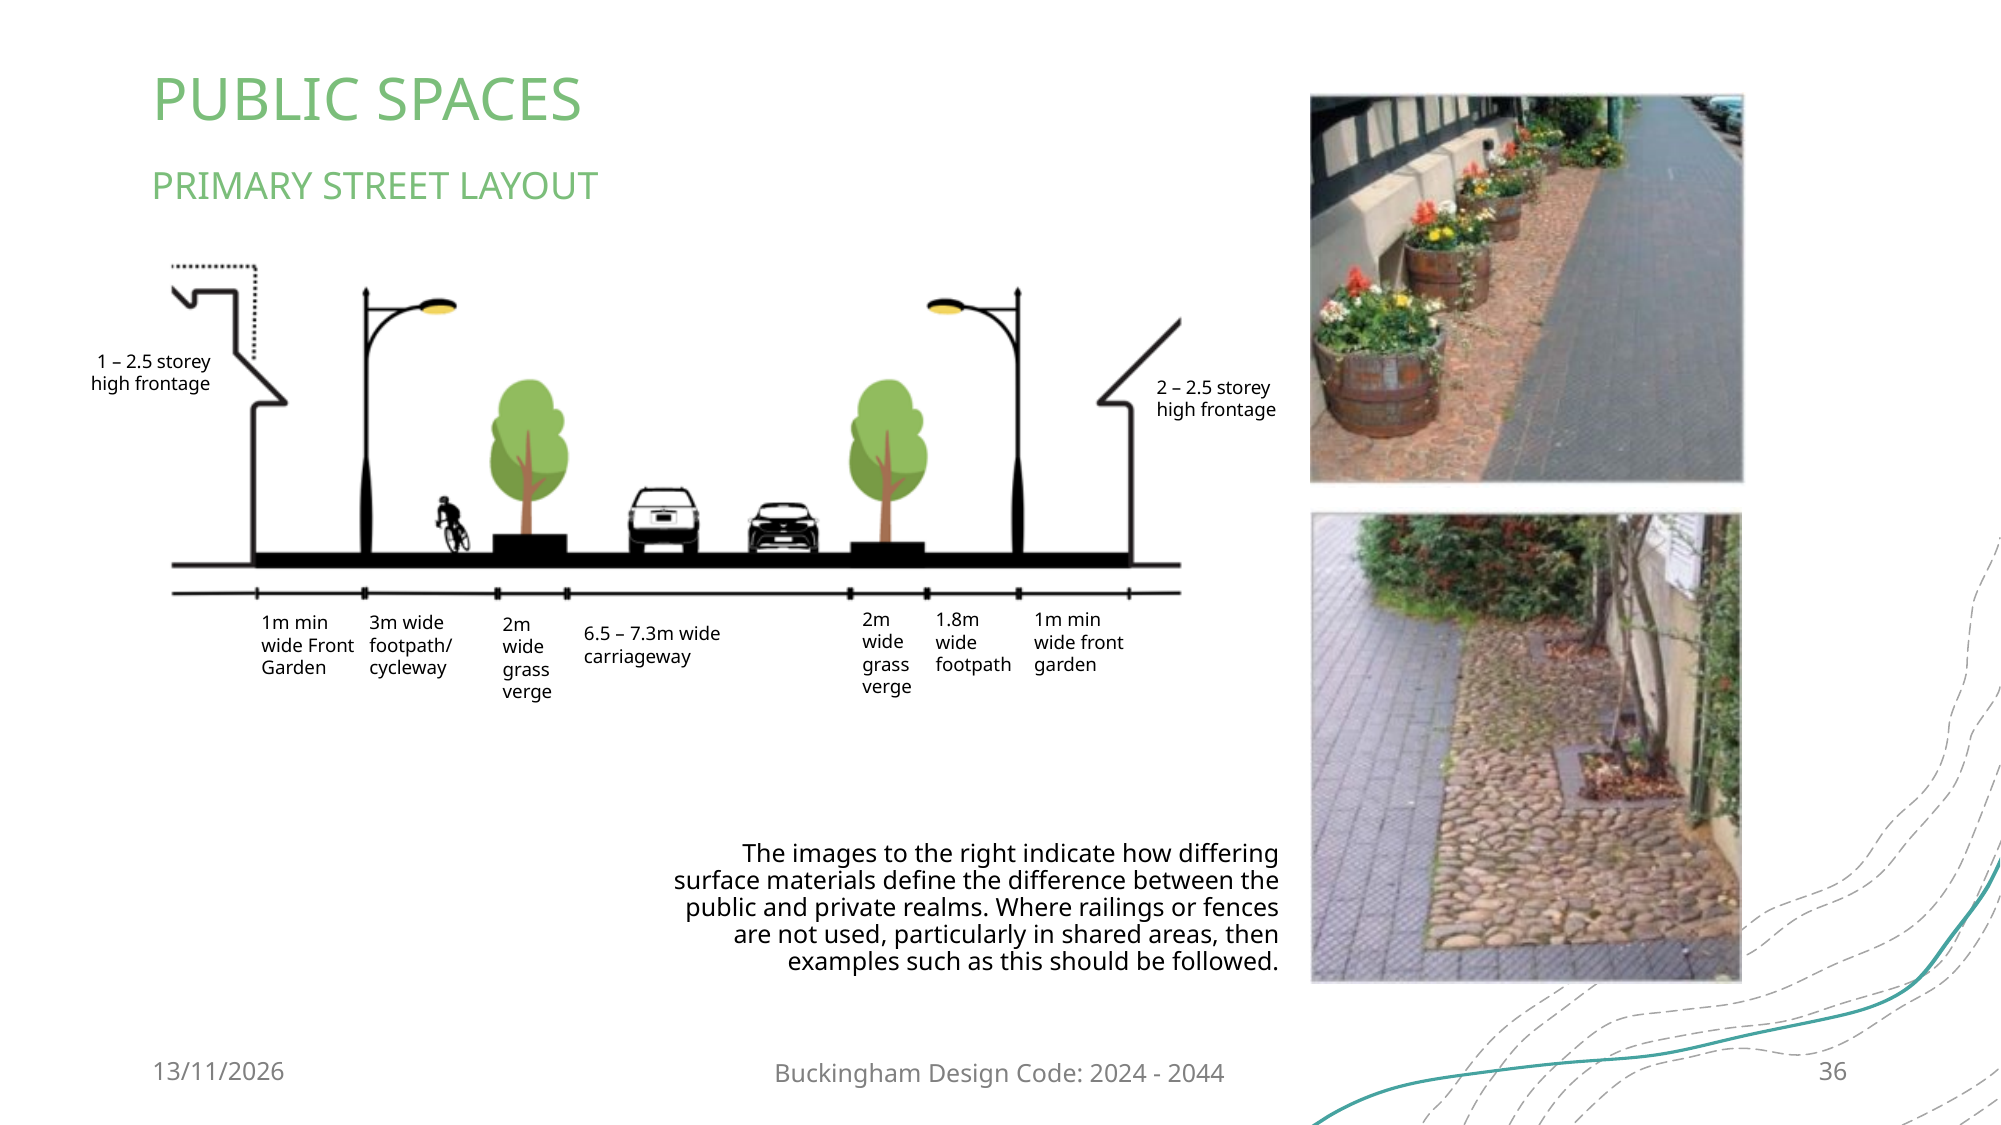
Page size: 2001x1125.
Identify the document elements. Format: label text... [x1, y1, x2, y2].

slide_number 36 [1412, 1042, 1863, 1103]
picture [1310, 507, 1742, 984]
text_box 2 – 2.5 storey high frontage [1188, 368, 1310, 428]
picture [1310, 92, 1752, 488]
text_box PUBLIC SPACES [137, 62, 1938, 142]
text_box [56, 159, 1188, 731]
footer Buckingham Design Code: 2024 - 2044 [662, 1042, 1338, 1103]
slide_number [137, 1042, 588, 1103]
text_box The images to the right indicate how differing surface materials define the difference between the public and private realms. Where railings or fences are not used, particularly in shared areas, then examples such as this should be followed. [652, 833, 1296, 984]
